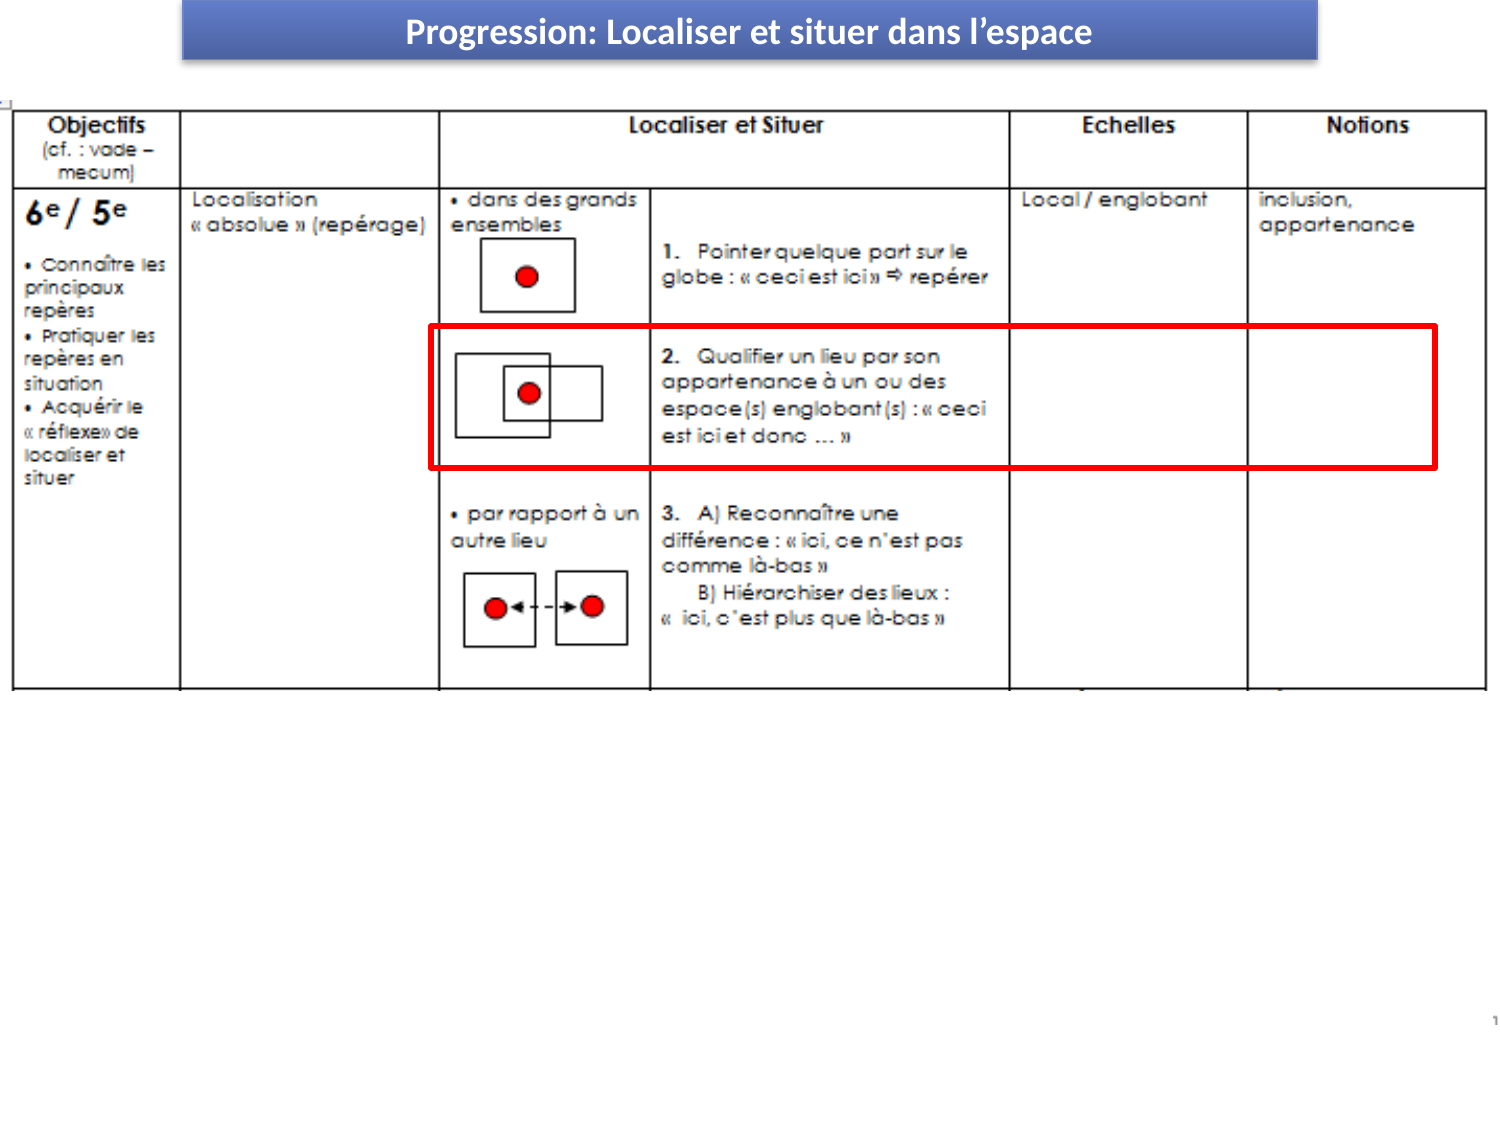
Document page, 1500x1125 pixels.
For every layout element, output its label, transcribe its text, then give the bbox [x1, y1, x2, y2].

text_box Progression: Localiser et situer dans l’espace [182, 0, 1318, 60]
picture [0, 100, 1500, 1025]
